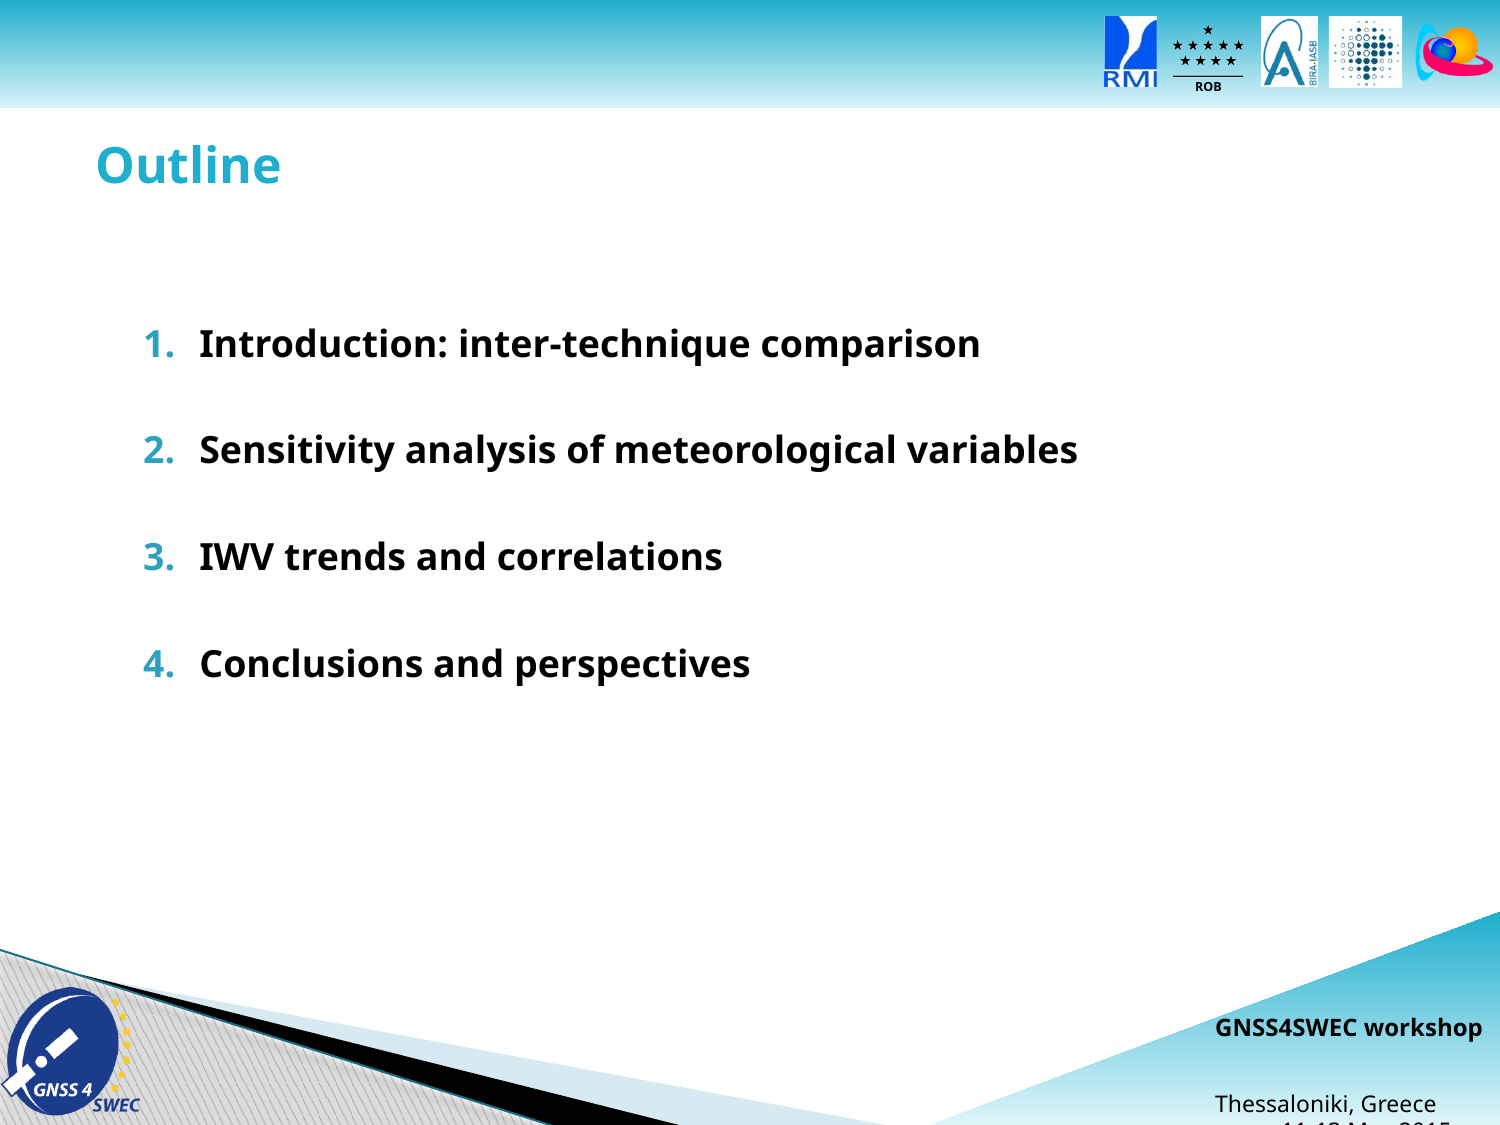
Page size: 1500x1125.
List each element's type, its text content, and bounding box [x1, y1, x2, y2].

text_box GNSS4SWEC workshop Thessaloniki, Greece 11-13 May 2015 [926, 907, 1500, 1125]
picture [0, 987, 140, 1116]
text_box Introduction: inter-technique comparison Sensitivity analysis of meteorological variables IWV trends and correlations Conclusions and perspectives [110, 312, 1398, 763]
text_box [1104, 15, 1495, 103]
text_box [0, 0, 1500, 108]
text_box Outline [62, 137, 507, 191]
